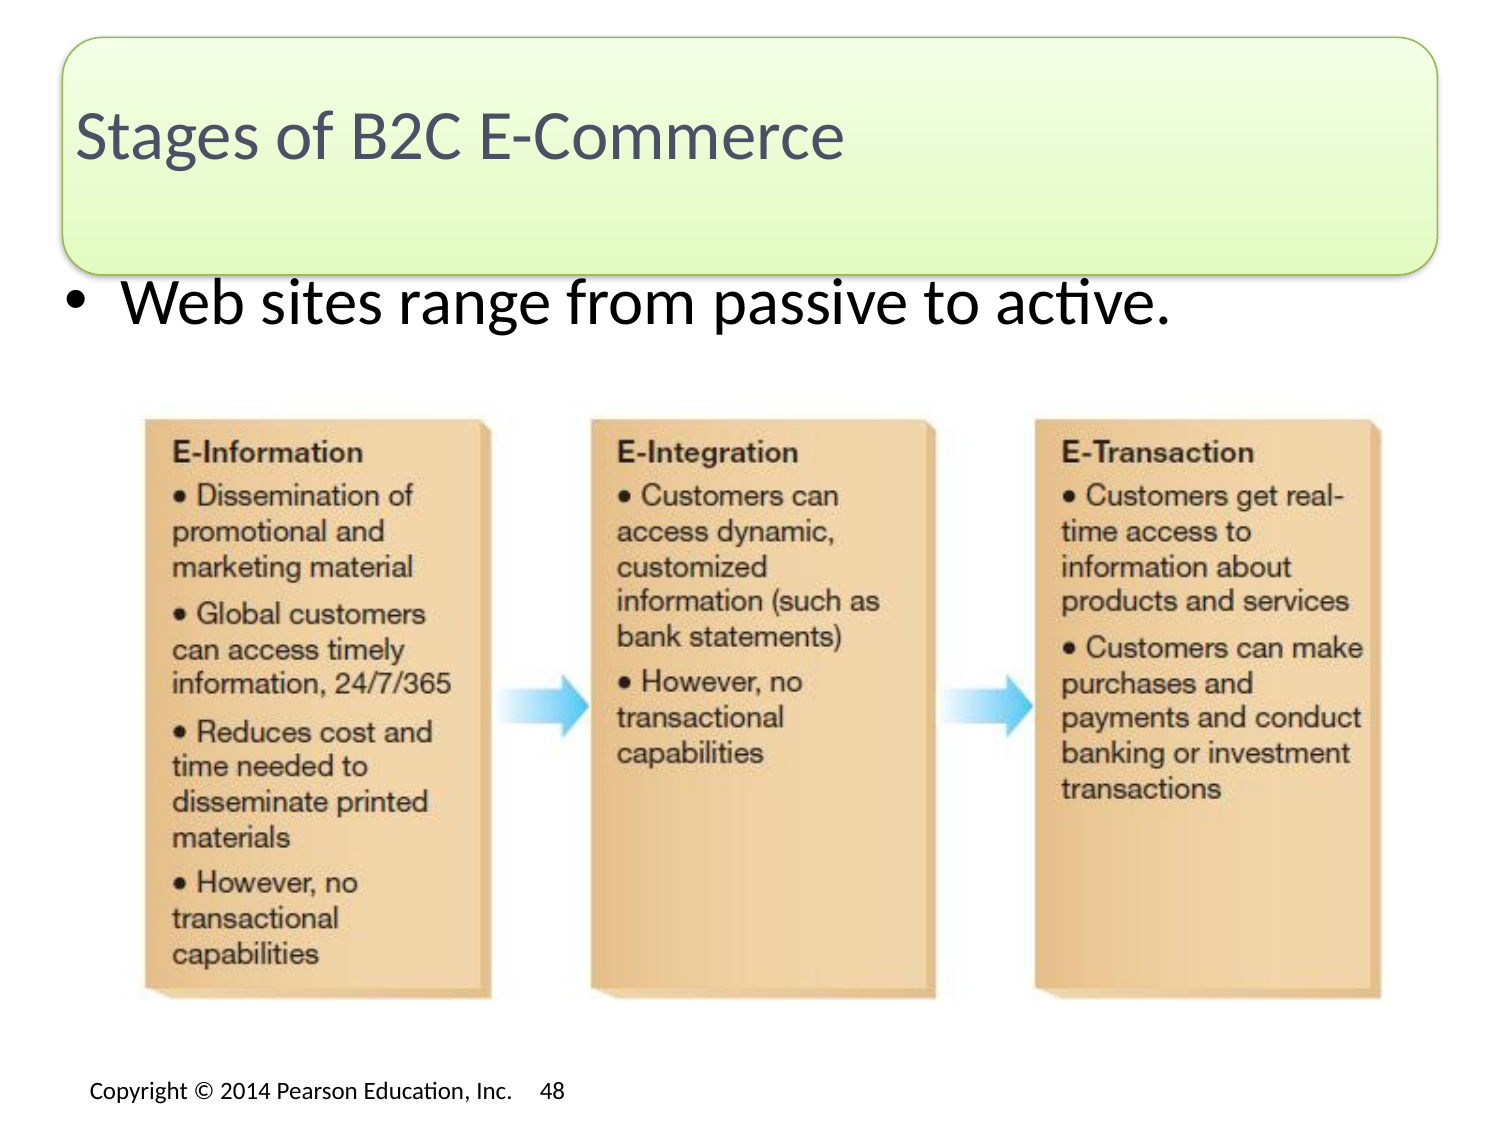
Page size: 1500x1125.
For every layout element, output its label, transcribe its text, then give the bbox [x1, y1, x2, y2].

title Stages of B2C E-Commerce [75, 24, 1425, 238]
picture [124, 399, 1412, 1032]
list Web sites range from passive to active. [49, 250, 1445, 1001]
